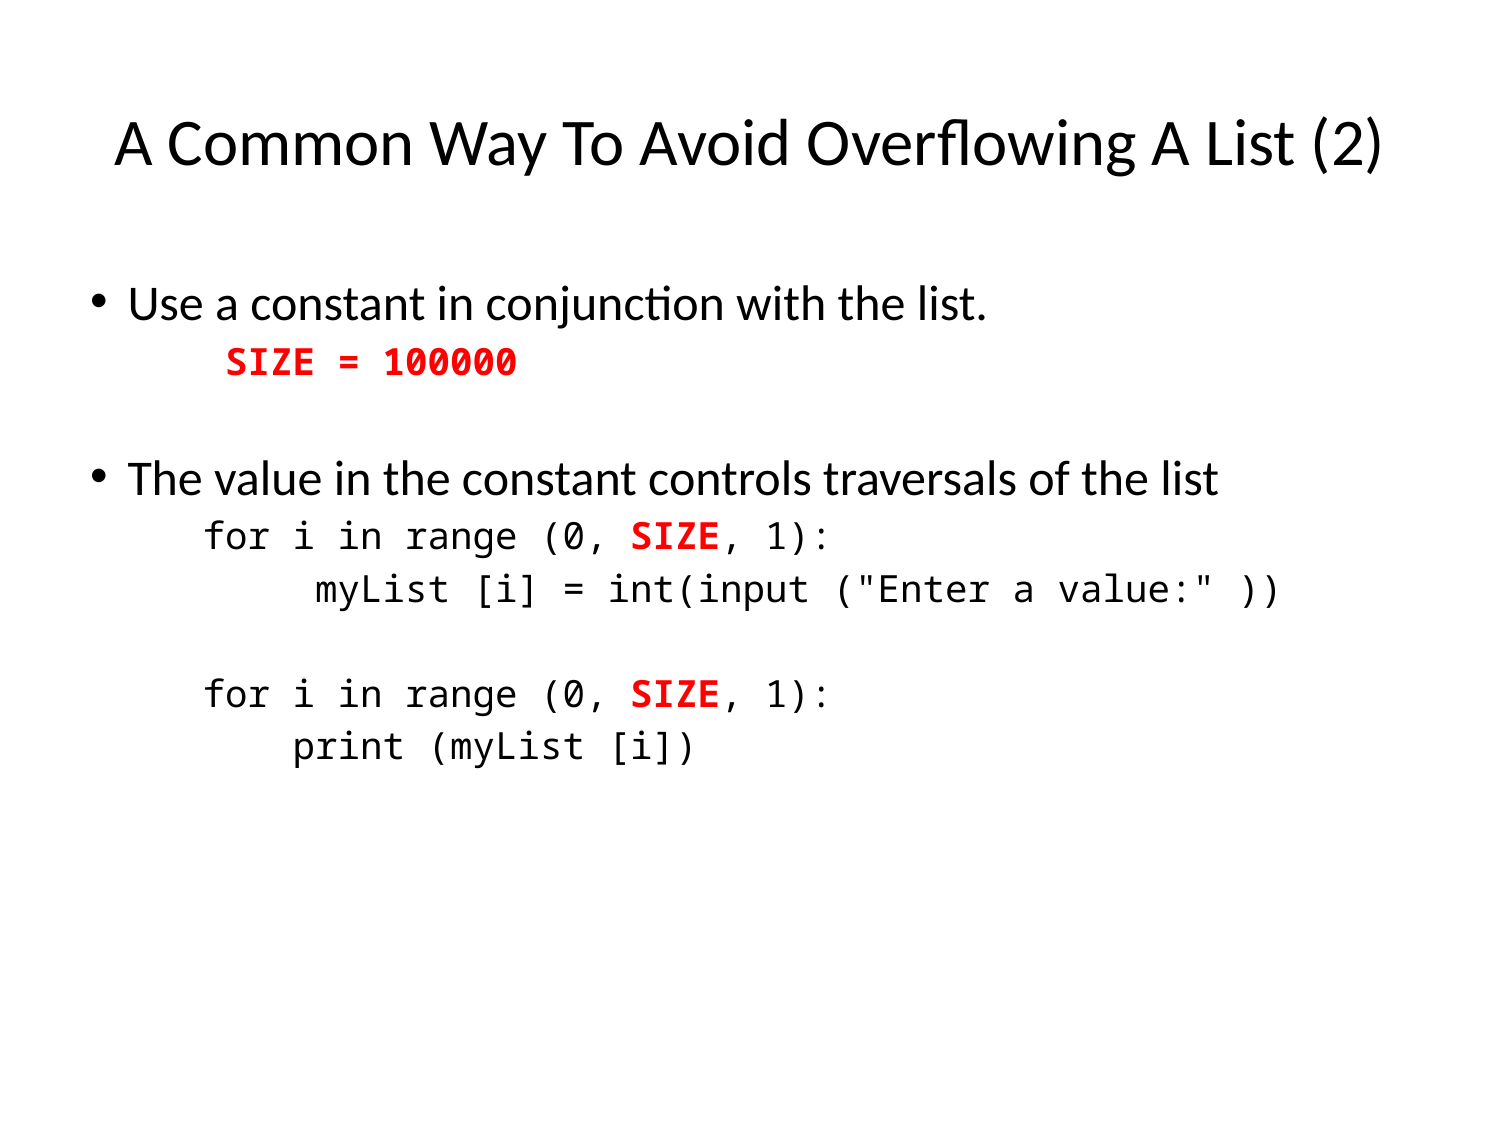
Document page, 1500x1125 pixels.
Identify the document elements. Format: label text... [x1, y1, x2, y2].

list Use a constant in conjunction with the list. SIZE = 100000 The value in the constant controls traversals of the list for i in range (0, SIZE, 1): myList [i] = int(input ("Enter a value:" )) for i in range (0, SIZE, 1): print (myList [i]) [75, 262, 1425, 1005]
title A Common Way To Avoid Overflowing A List (2) [75, 45, 1425, 233]
